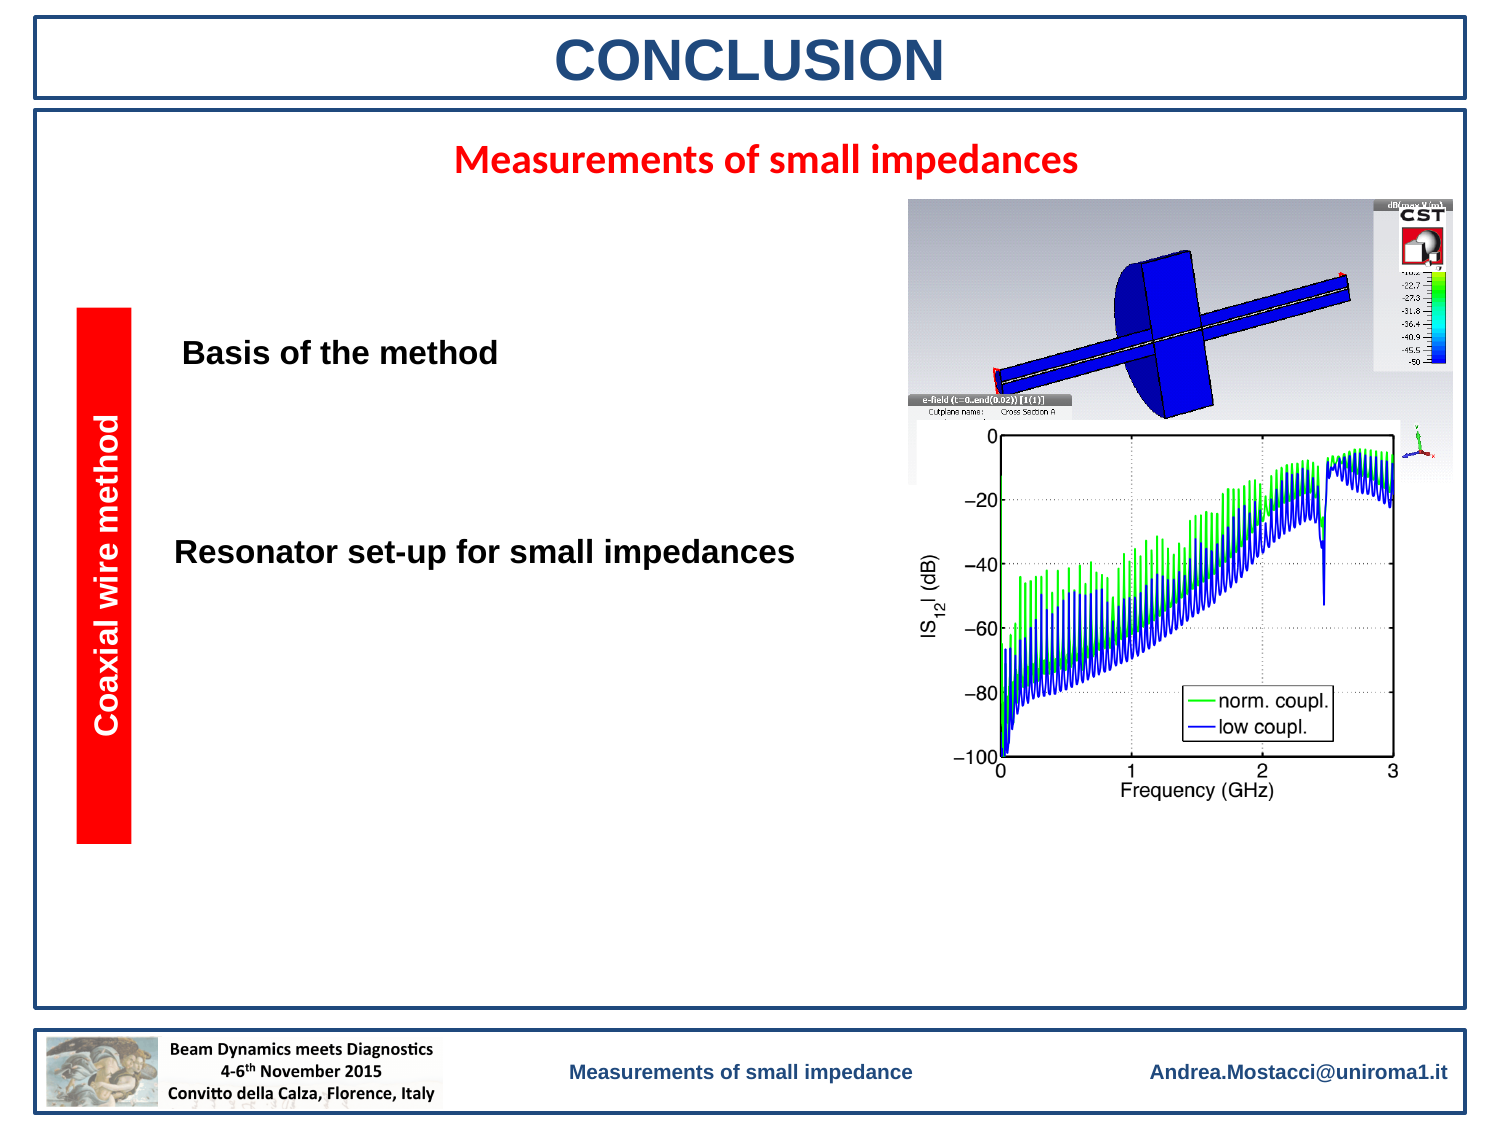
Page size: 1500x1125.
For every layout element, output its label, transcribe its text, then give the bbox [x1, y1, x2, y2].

picture [46, 1036, 443, 1109]
text_box Basis of the method [167, 324, 514, 379]
text_box CONCLUSION [539, 14, 961, 100]
text_box Measurements of small impedances [439, 124, 1095, 190]
picture [907, 199, 1454, 801]
text_box Resonator set-up for small impedances [159, 522, 883, 578]
text_box Coaxial wire method [76, 307, 132, 844]
